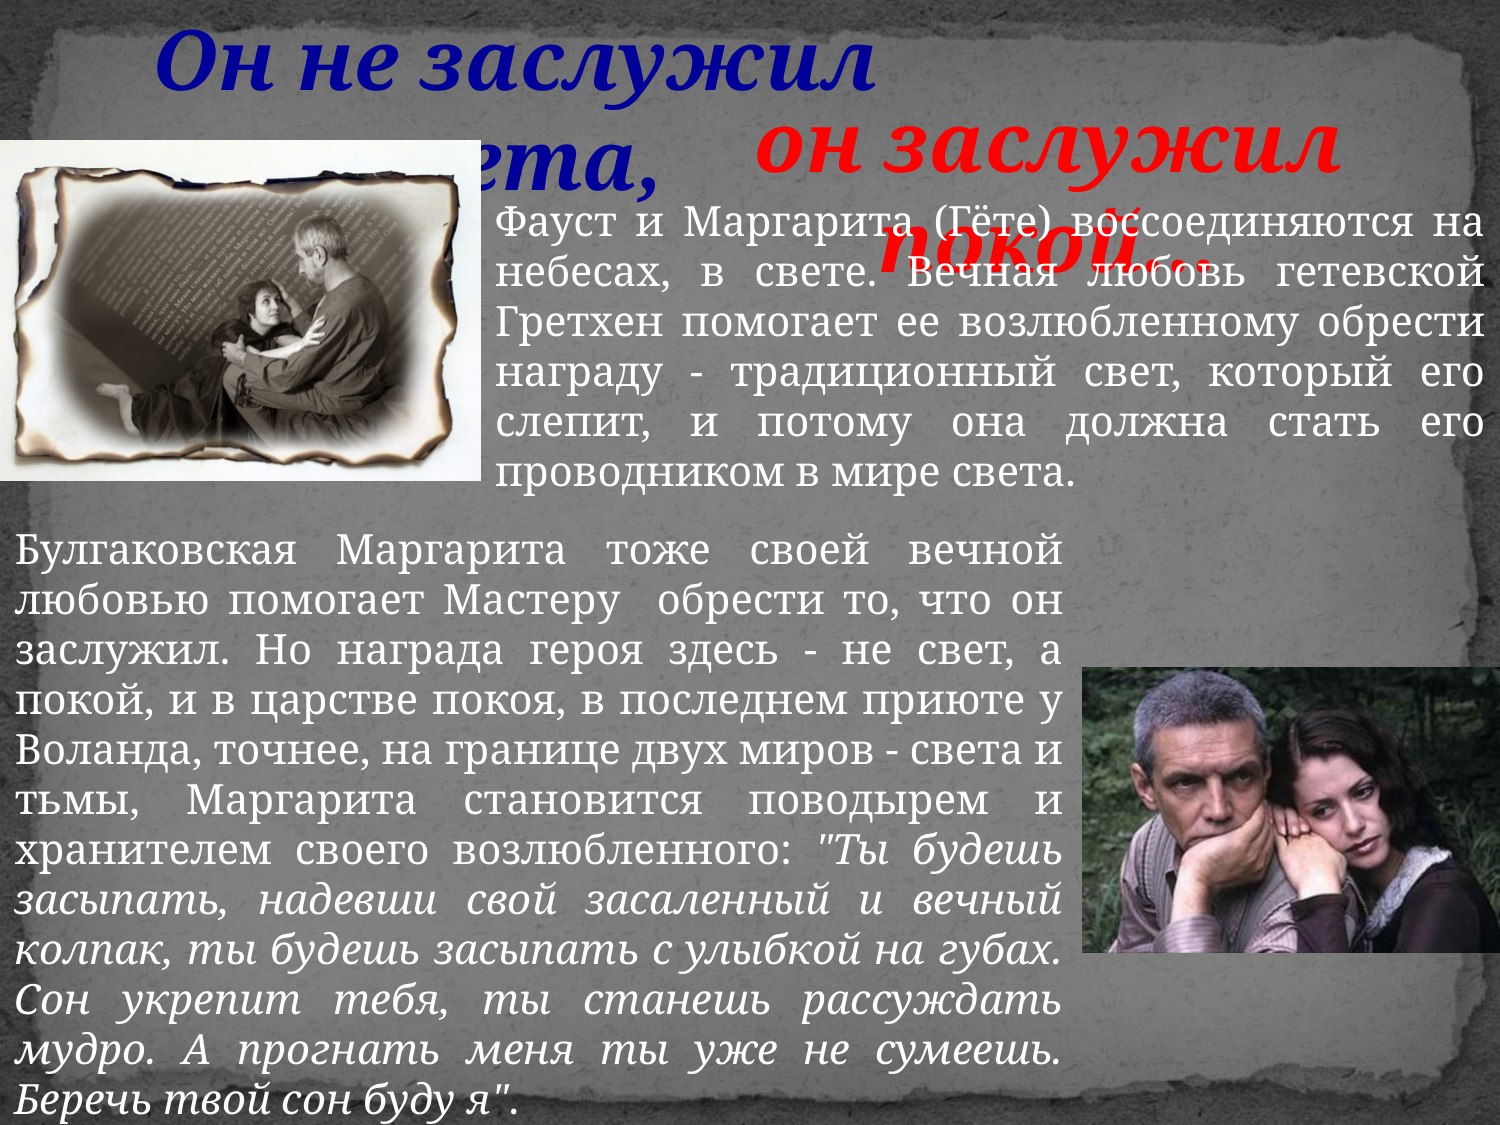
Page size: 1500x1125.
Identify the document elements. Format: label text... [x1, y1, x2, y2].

text_box он заслужил покой… [597, 81, 1500, 187]
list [1085, 670, 1499, 951]
picture [0, 140, 481, 481]
text_box Он не заслужил света, [0, 0, 1032, 187]
text_box Фауст и Маргарита (Гёте) воссоединяются на небесах, в свете. Вечная любовь гетевской Гретхен помогает ее возлюбленному обрести награду - традиционный свет, который его слепит, и потому она должна стать его проводником в мире света. [480, 187, 1500, 503]
text_box Булгаковская Маргарита тоже своей вечной любовью помогает Мастеру обрести то, что он заслужил. Но награда героя здесь - не свет, а покой, и в царстве покоя, в последнем приюте у Воланда, точнее, на границе двух миров - света и тьмы, Маргарита становится поводырем и хранителем своего возлюбленного: "Ты будешь засыпать, надевши свой засаленный и вечный колпак, ты будешь засыпать с улыбкой на губах. Сон укрепит тебя, ты станешь рассуждать мудро. А прогнать меня ты уже не сумеешь. Беречь твой сон буду я". [0, 515, 1078, 1125]
